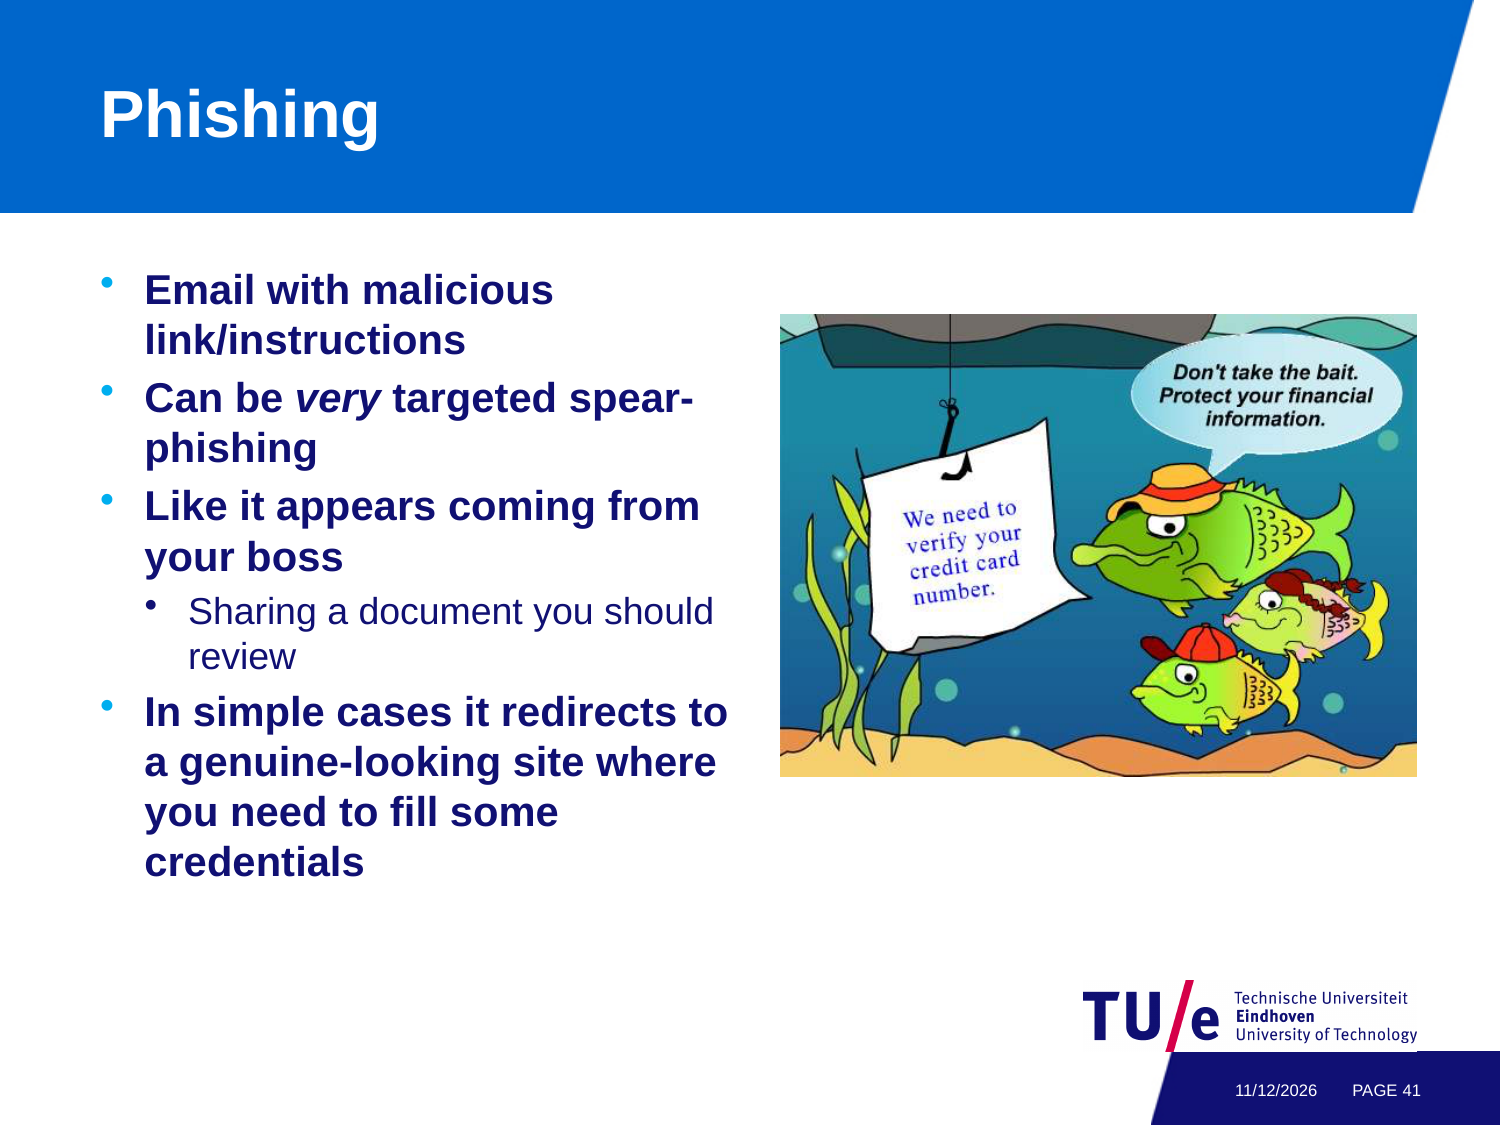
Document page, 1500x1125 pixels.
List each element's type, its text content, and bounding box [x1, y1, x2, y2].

picture [0, 0, 1474, 213]
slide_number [1234, 1073, 1342, 1106]
picture [1083, 980, 1500, 1125]
title Phishing [100, 35, 1417, 187]
list Email with malicious link/instructions Can be very targeted spear-phishing Like it appears coming from your boss Sharing a document you should review In simple cases it redirects to a genuine-looking site where you need to fill some credentials [100, 262, 739, 942]
picture [780, 314, 1417, 777]
slide_number PAGE 40 [1352, 1073, 1453, 1106]
